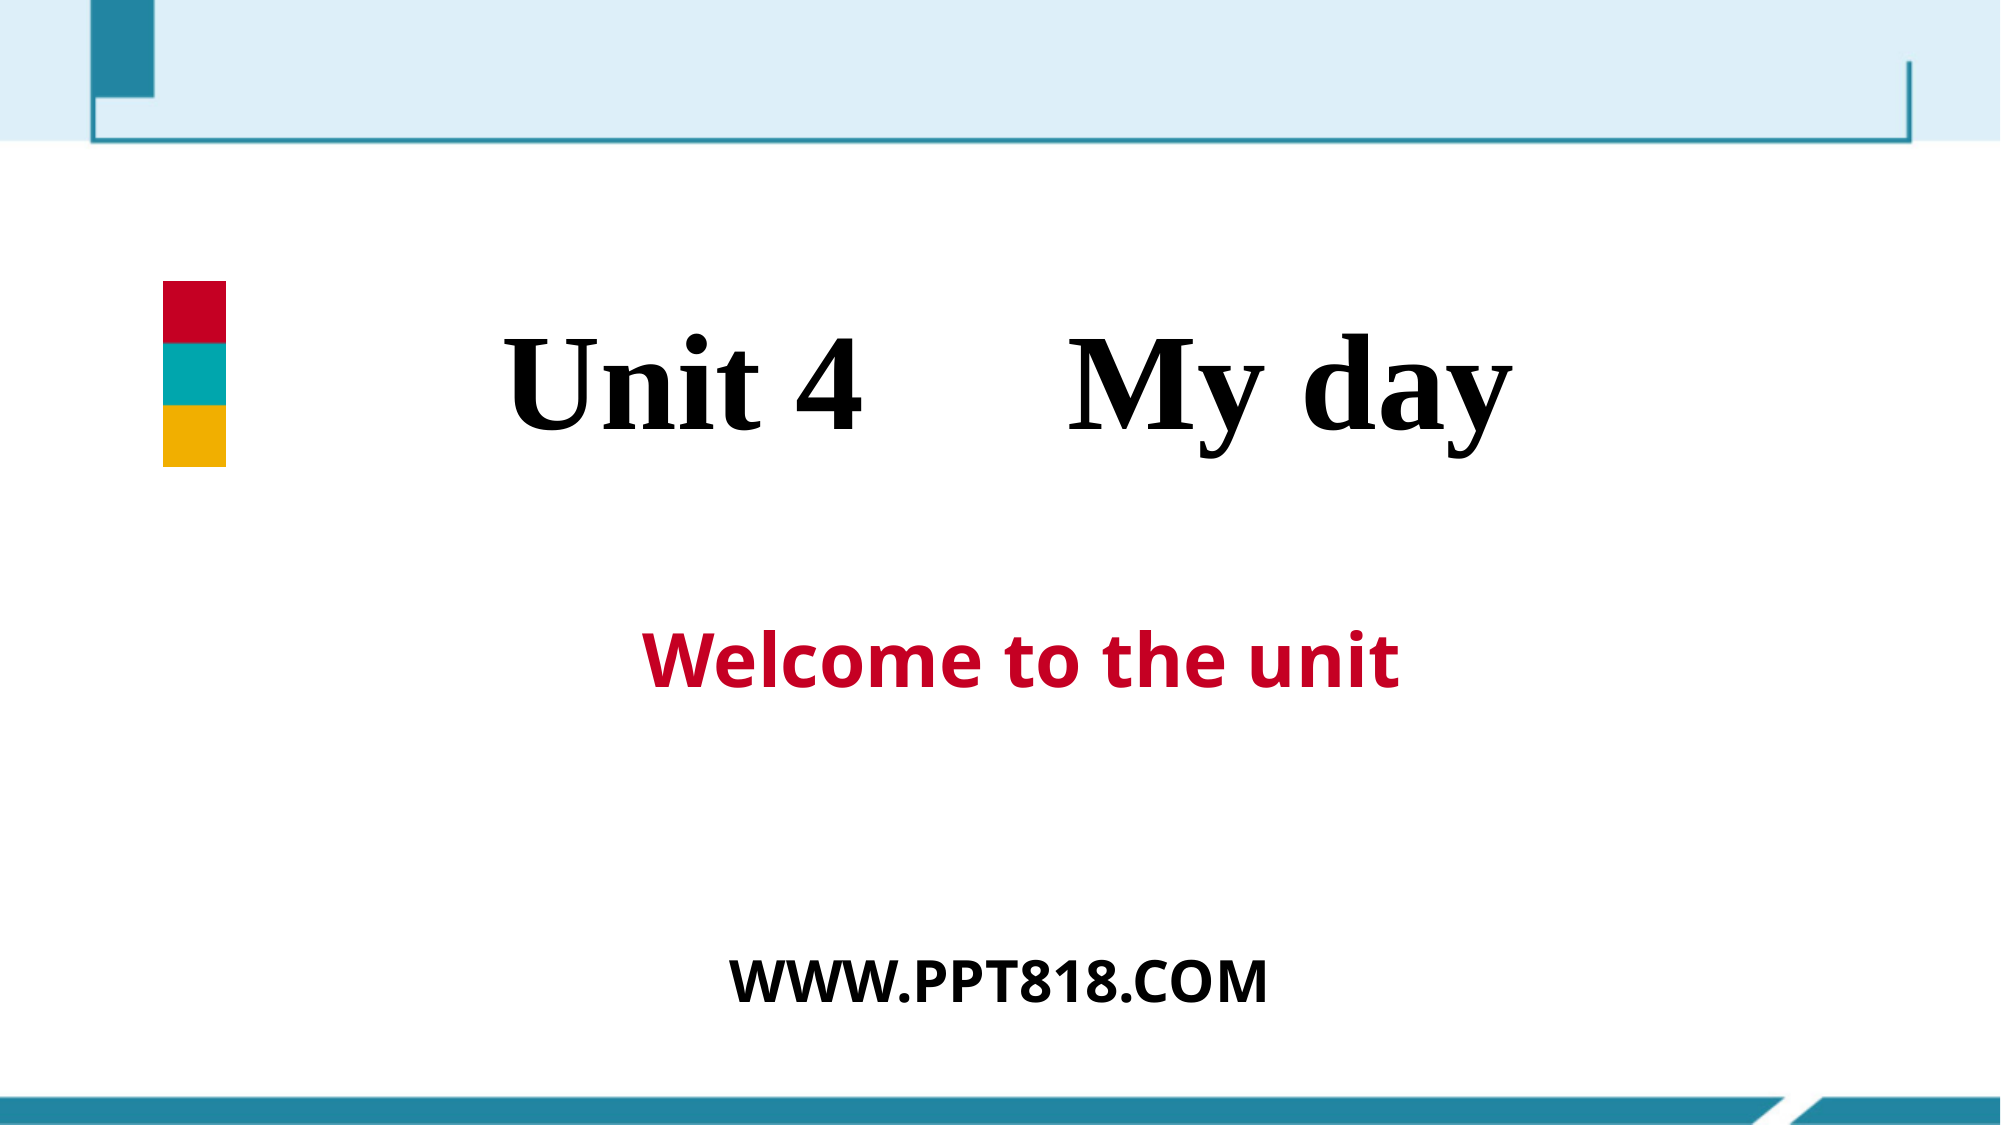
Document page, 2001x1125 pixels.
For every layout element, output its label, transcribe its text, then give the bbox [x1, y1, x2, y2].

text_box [225, 284, 1806, 711]
text_box WWW.PPT818.COM [0, 929, 2000, 1099]
picture [0, 0, 2001, 1125]
